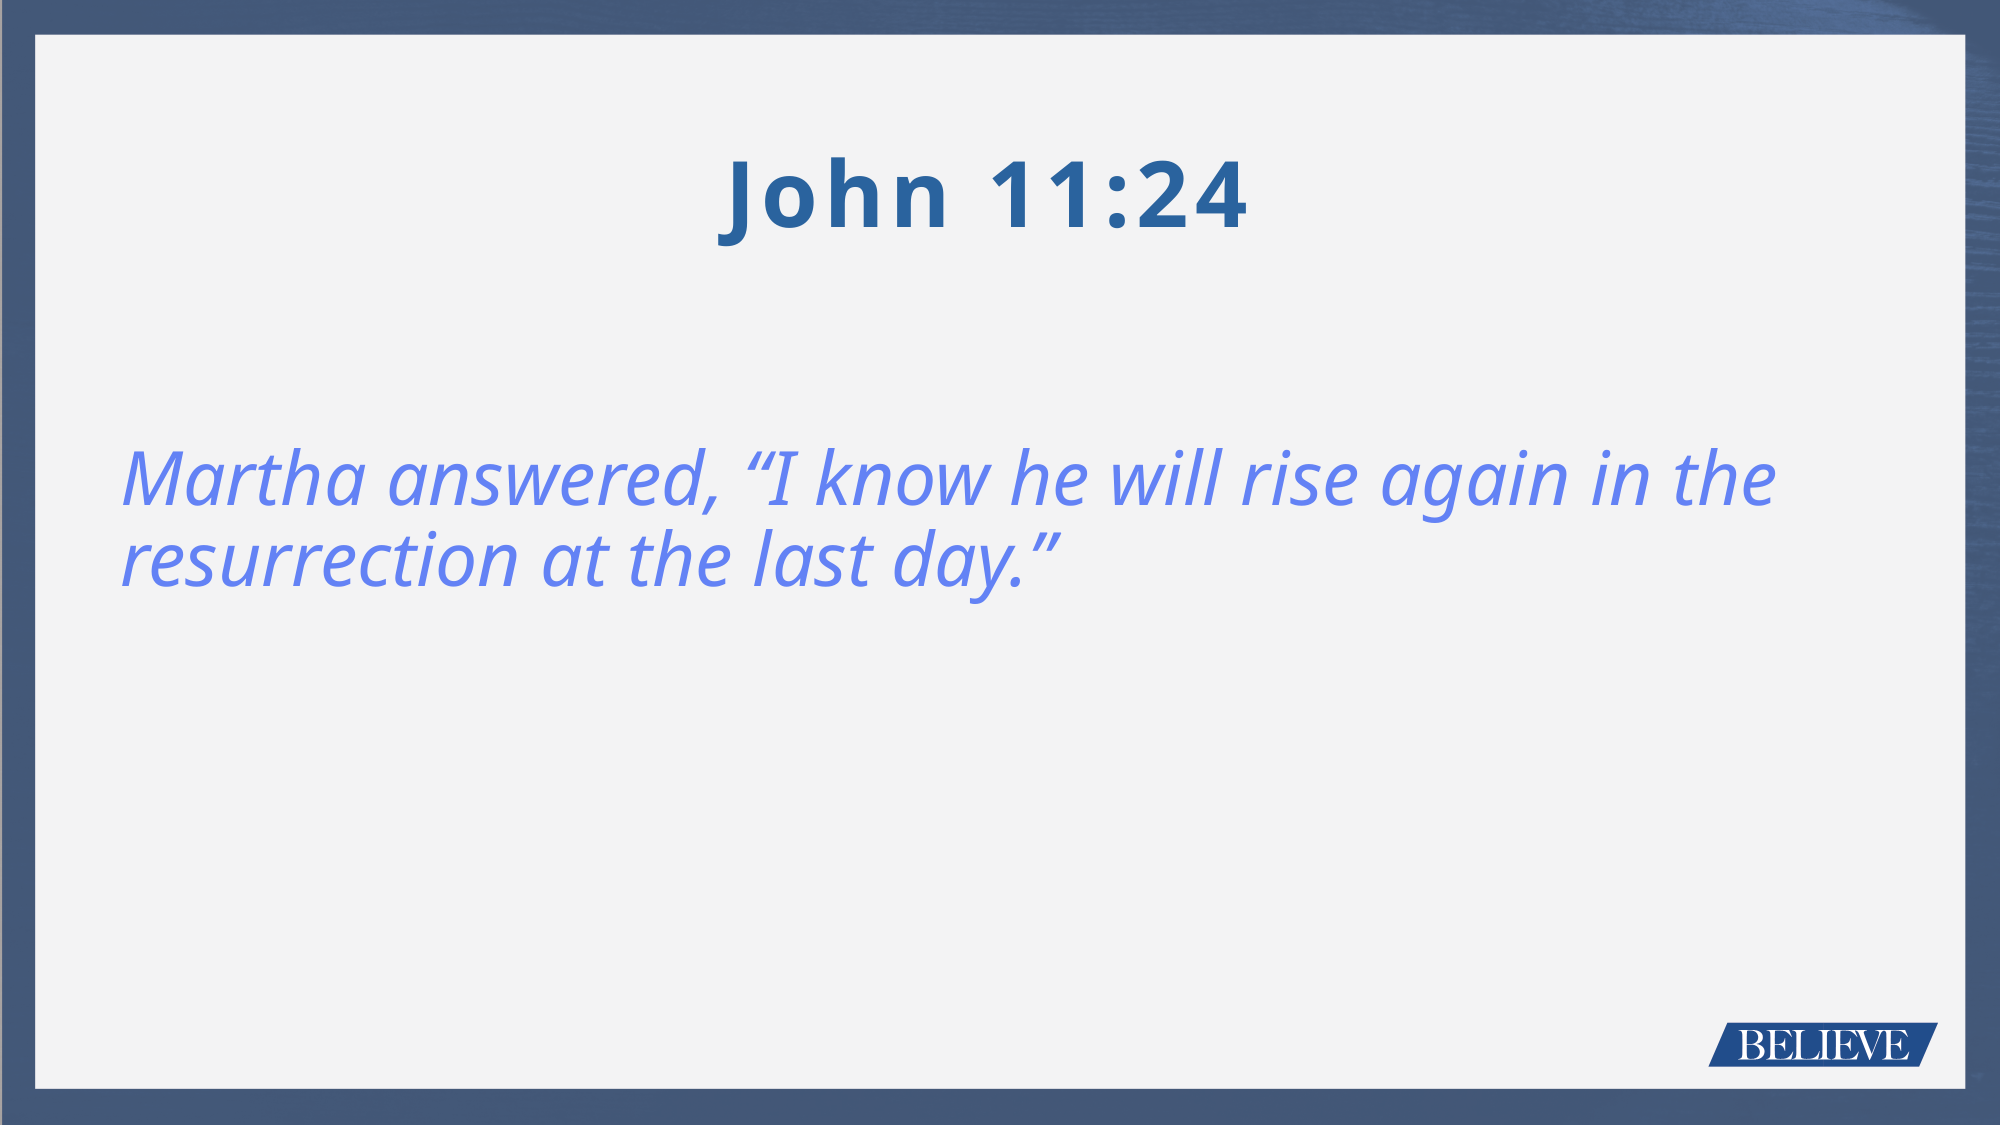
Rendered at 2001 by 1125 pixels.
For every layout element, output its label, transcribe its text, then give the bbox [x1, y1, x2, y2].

picture [0, 0, 2000, 1125]
list John 11:24 [92, 119, 1882, 276]
list Martha answered, “I know he will rise again in the resurrection at the last day.” [105, 433, 1895, 692]
